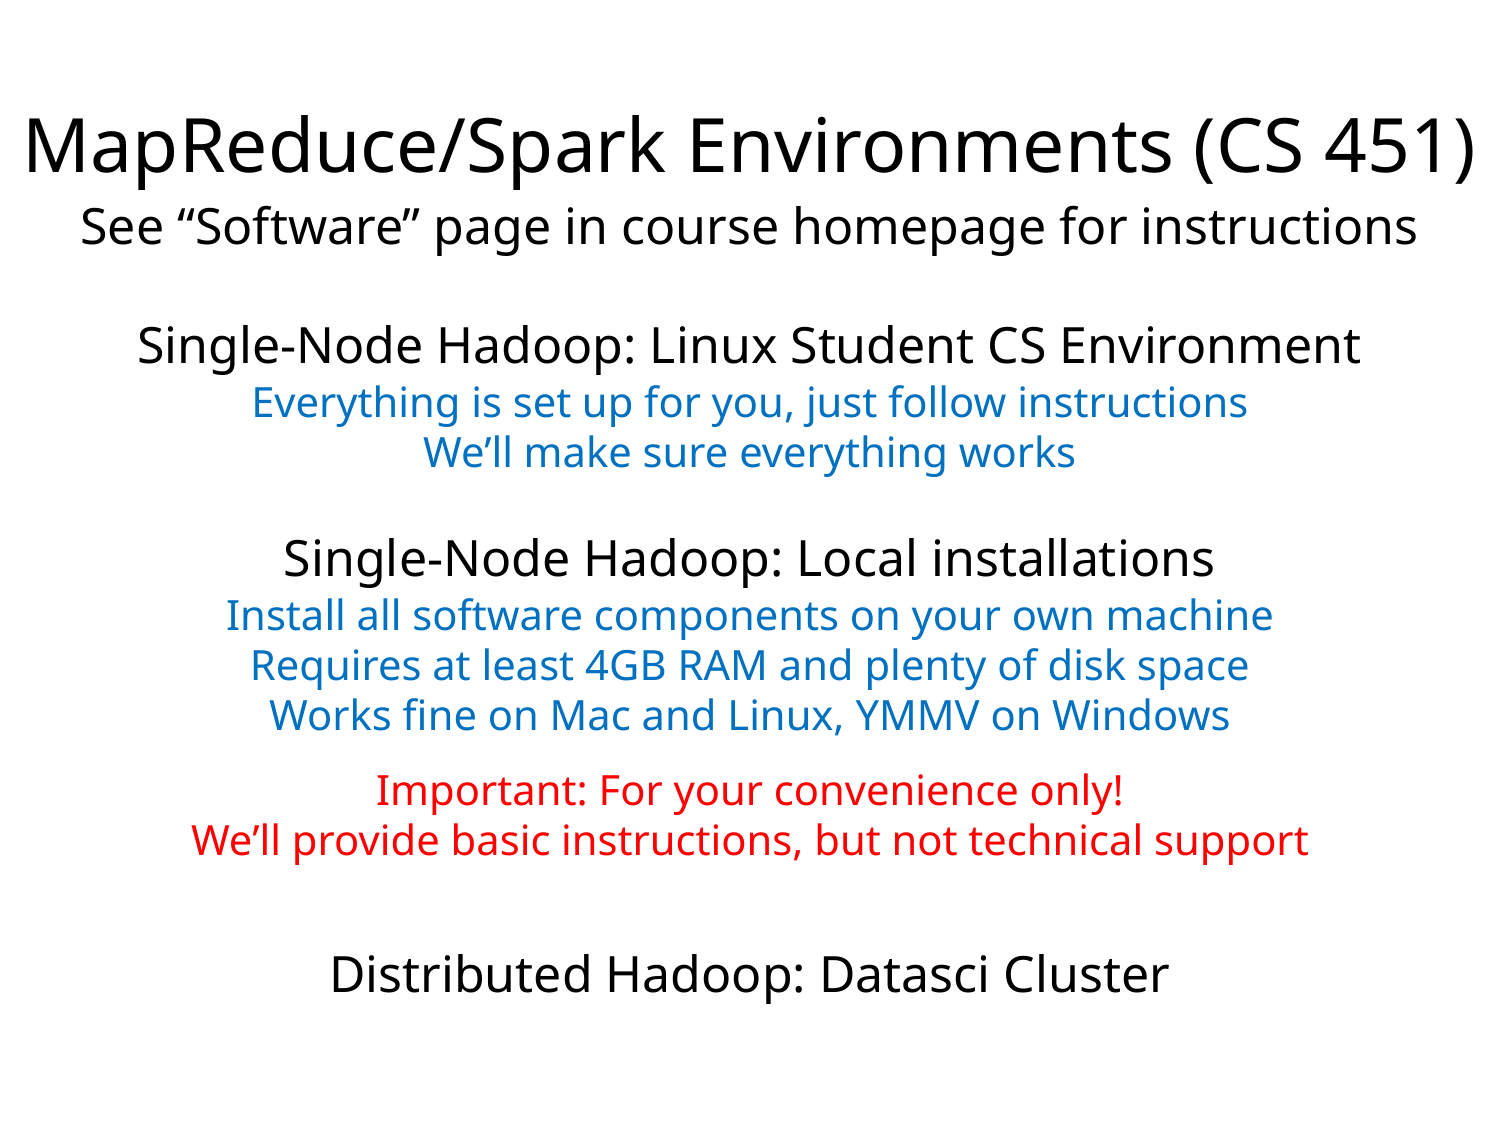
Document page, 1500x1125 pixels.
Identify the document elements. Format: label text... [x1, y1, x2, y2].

text_box See “Software” page in course homepage for instructions [0, 186, 1500, 262]
text_box Single-Node Hadoop: Linux Student CS Environment [0, 305, 1500, 368]
text_box MapReduce/Spark Environments (CS 451) [0, 90, 1500, 186]
text_box Single-Node Hadoop: Local installations [0, 518, 1500, 581]
text_box Everything is set up for you, just follow instructions We’ll make sure everything works [0, 368, 1500, 483]
text_box Install all software components on your own machine Requires at least 4GB RAM and plenty of disk space Works fine on Mac and Linux, YMMV on Windows Important: For your convenience only! We’ll provide basic instructions, but not technical support [0, 581, 1500, 872]
text_box Distributed Hadoop: Datasci Cluster [0, 935, 1500, 1010]
